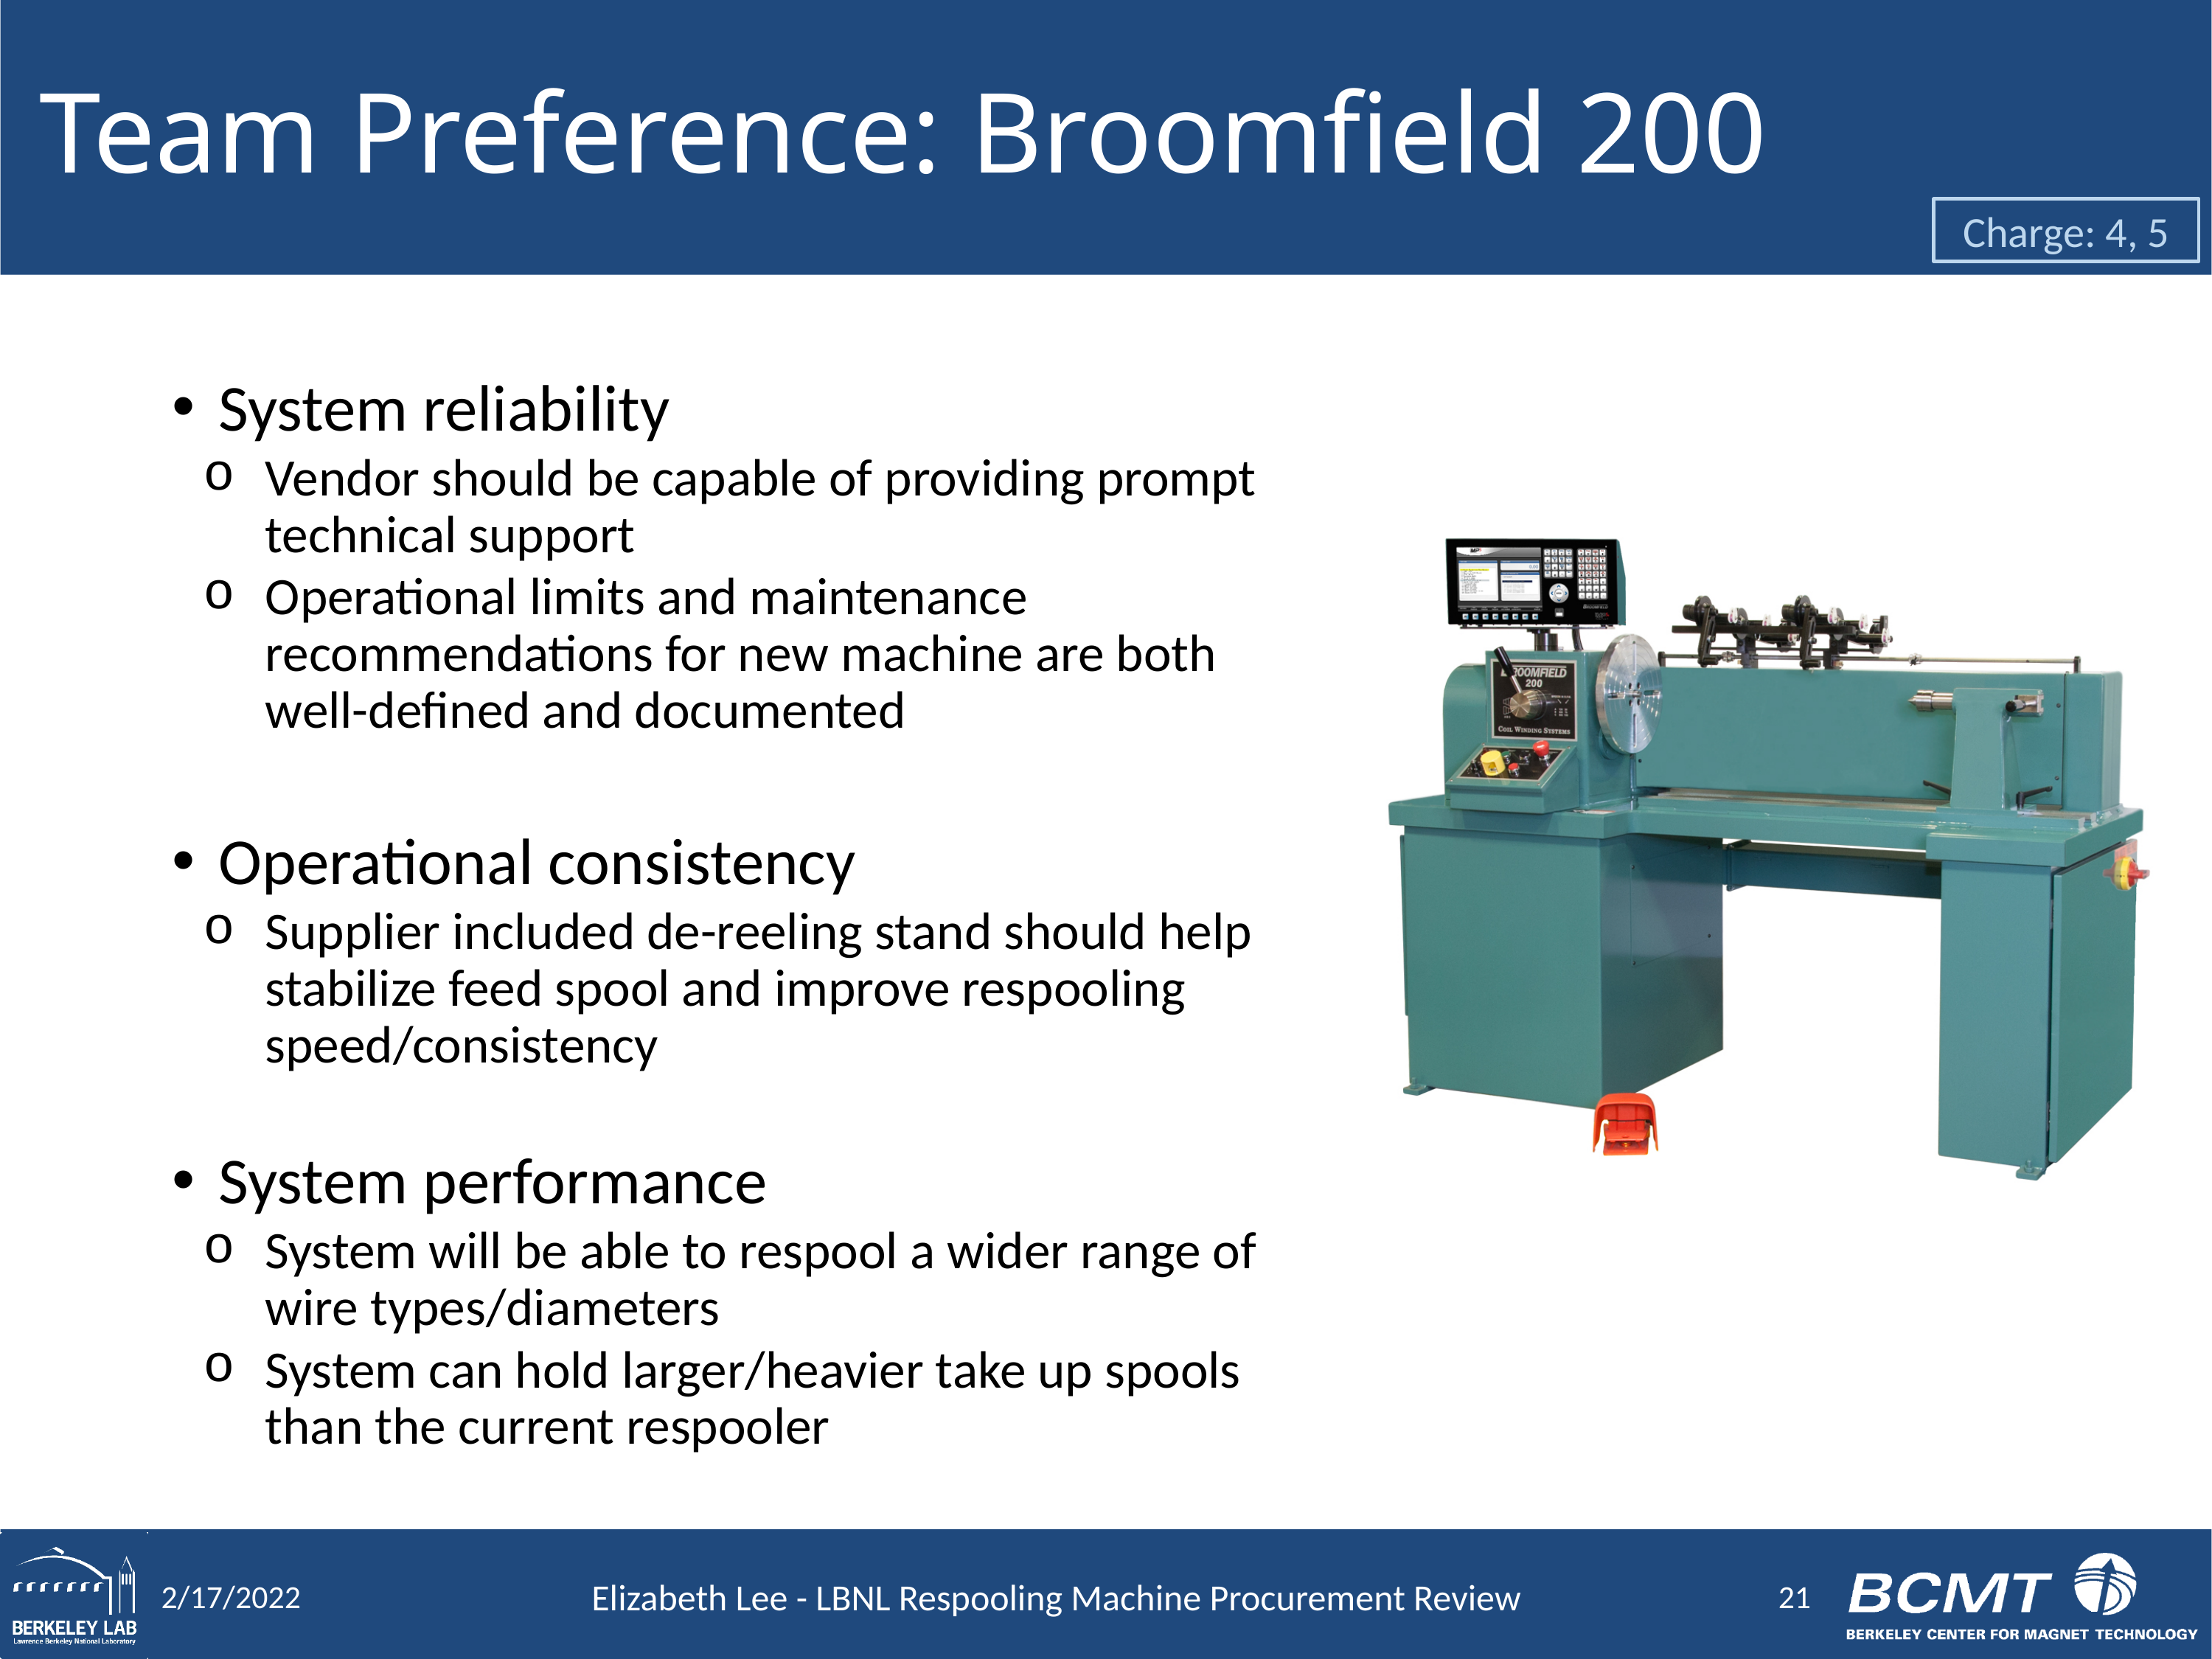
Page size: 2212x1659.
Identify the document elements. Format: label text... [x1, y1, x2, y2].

picture [1845, 1550, 2203, 1641]
slide_number 21 [1714, 1532, 1823, 1659]
footer Elizabeth Lee - LBNL Respooling Machine Procurement Review [434, 1551, 1680, 1641]
title Team Preference: Broomfield 200 [28, 5, 2184, 269]
list System reliability Vendor should be capable of providing prompt technical support Operational limits and maintenance recommendations for new machine are both well-defined and documented Operational consistency Supplier included de-reeling stand should help stabilize feed spool and improve respooling speed/consistency System performance System will be able to respool a wider range of wire types/diameters System can hold larger/heavier take up spools than the current respooler [150, 369, 1298, 1465]
text_box Charge: 4, 5 [1933, 198, 2199, 262]
picture [0, 1532, 148, 1659]
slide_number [150, 1545, 385, 1647]
picture [1380, 531, 2157, 1183]
